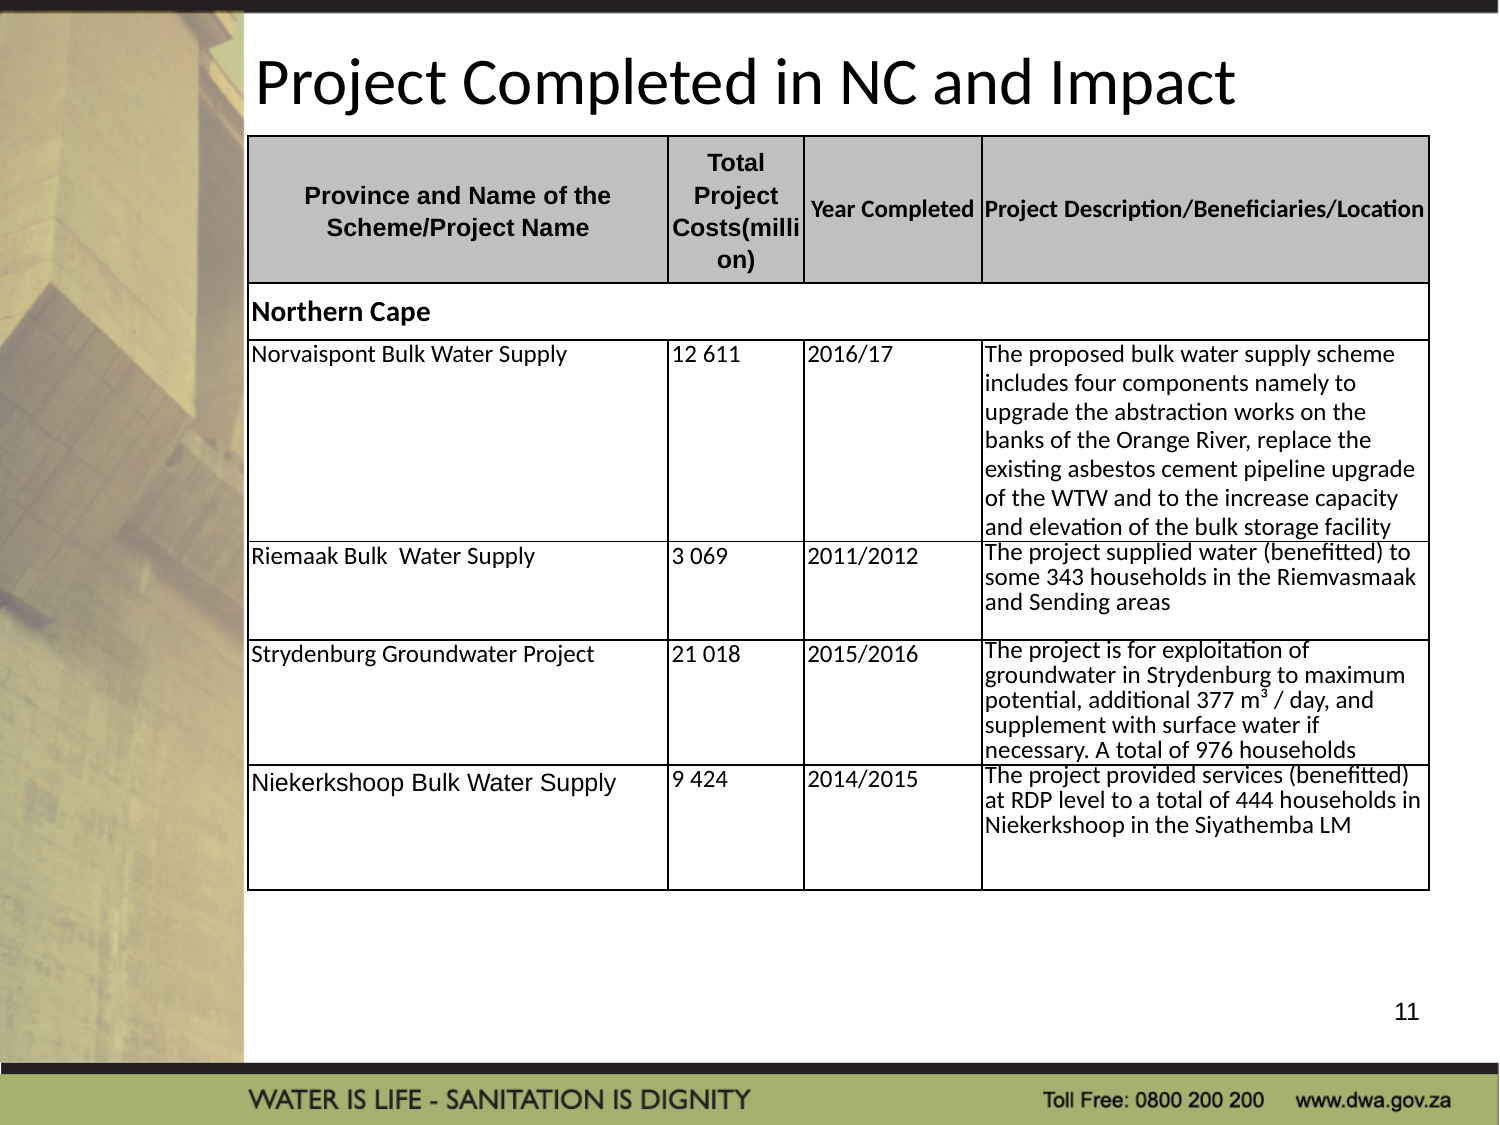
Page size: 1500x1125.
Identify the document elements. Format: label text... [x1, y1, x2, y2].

picture [0, 1012, 1500, 1125]
table_header Province and Name of the Scheme/Project Name [249, 137, 667, 282]
table_cell 3 069 [669, 542, 803, 639]
table_cell 9 424 [669, 766, 803, 889]
table_header Total Project Costs(million) [669, 137, 803, 282]
table_header Project Description/Beneficiaries/Location [983, 137, 1428, 282]
table_cell Northern Cape [249, 284, 1428, 339]
table_cell 12 611 [669, 341, 803, 541]
table_cell Riemaak Bulk Water Supply [249, 542, 667, 639]
table_cell The project supplied water (benefitted) to some 343 households in the Riemvasmaak and Sending areas [983, 542, 1428, 639]
table_cell The project is for exploitation of groundwater in Strydenburg to maximum potential, additional 377 m³ / day, and supplement with surface water if necessary. A total of 976 households [983, 641, 1428, 764]
picture [0, 0, 1500, 151]
table_cell The project provided services (benefitted) at RDP level to a total of 444 households in Niekerkshoop in the Siyathemba LM [983, 766, 1428, 889]
table_cell 21 018 [669, 641, 803, 764]
table_cell Norvaispont Bulk Water Supply [249, 341, 667, 541]
table_cell 2014/2015 [805, 766, 981, 889]
table_cell 2016/17 [805, 341, 981, 541]
table_cell 2011/2012 [805, 542, 981, 639]
table_cell Strydenburg Groundwater Project [249, 641, 667, 764]
list [0, 151, 1500, 1012]
table_cell Niekerkshoop Bulk Water Supply [249, 766, 667, 889]
title Project Completed in NC and Impact [64, 31, 1429, 136]
slide_number 11 [1085, 988, 1436, 1049]
table_cell 2015/2016 [805, 641, 981, 764]
table_cell The proposed bulk water supply scheme includes four components namely to upgrade the abstraction works on the banks of the Orange River, replace the existing asbestos cement pipeline upgrade of the WTW and to the increase capacity and elevation of the bulk storage facility [983, 341, 1428, 541]
table_header Year Completed [805, 137, 981, 282]
